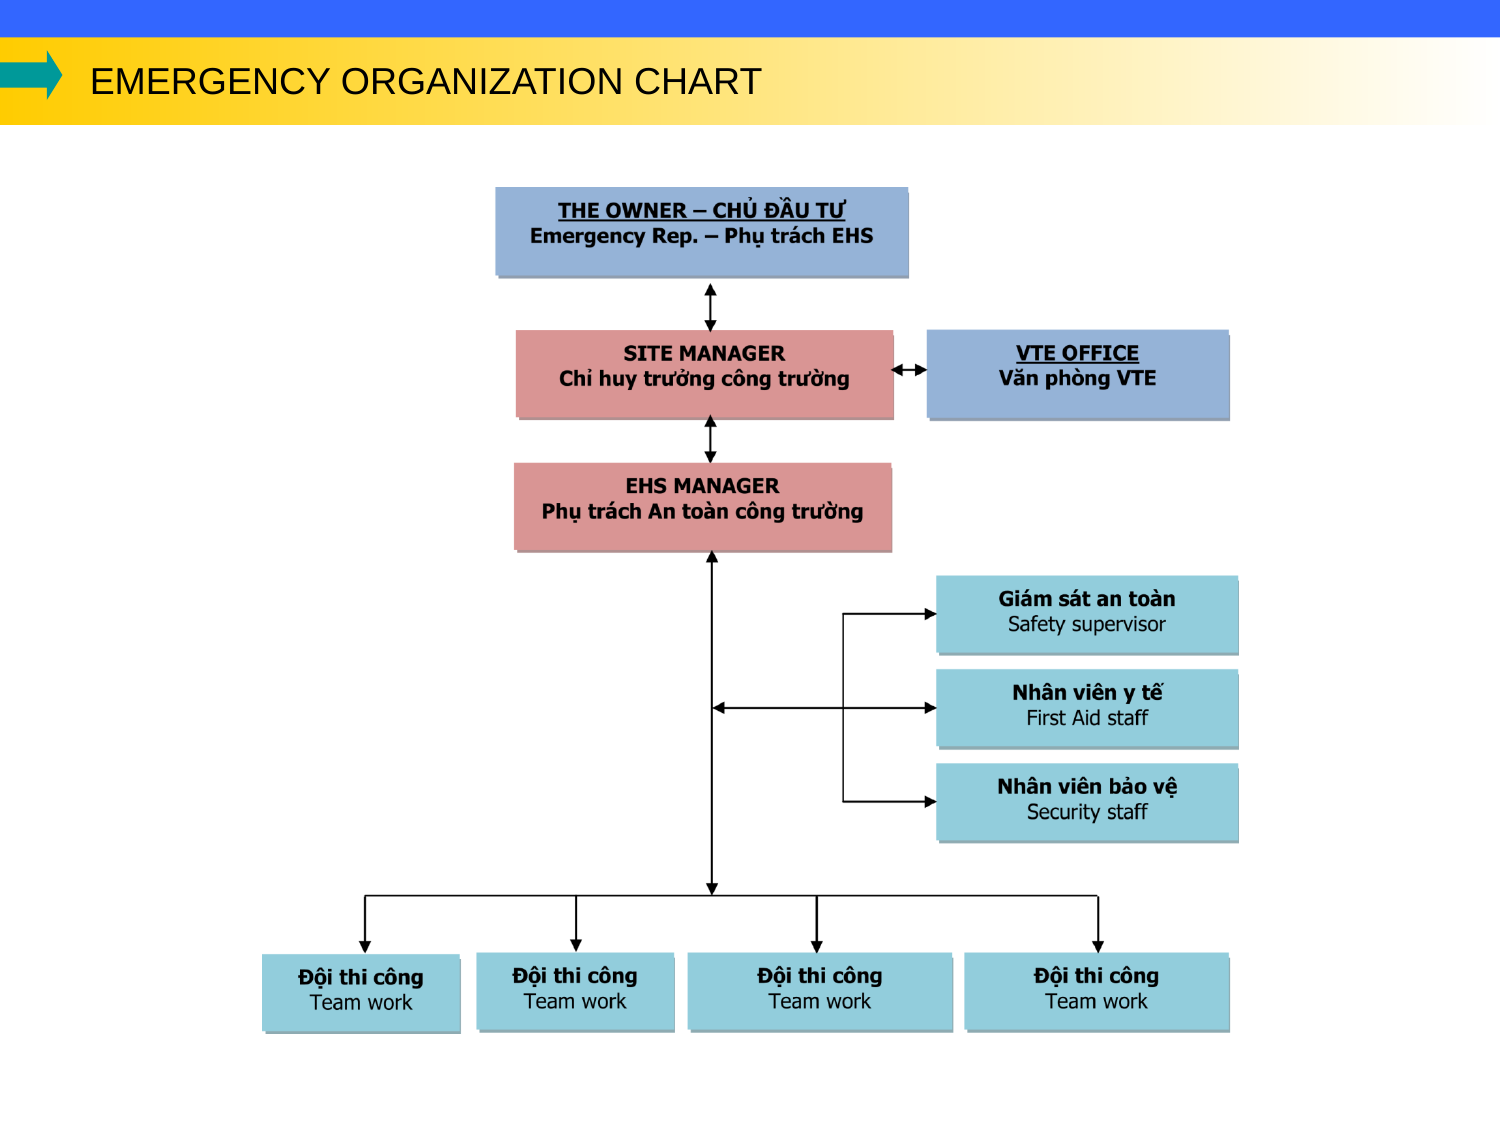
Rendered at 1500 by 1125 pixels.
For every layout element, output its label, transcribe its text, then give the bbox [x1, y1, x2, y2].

picture [262, 187, 1240, 1034]
text_box [0, 50, 63, 101]
text_box EMERGENCY ORGANIZATION CHART [74, 49, 1500, 110]
text_box [0, 0, 1500, 38]
text_box [0, 38, 1500, 125]
